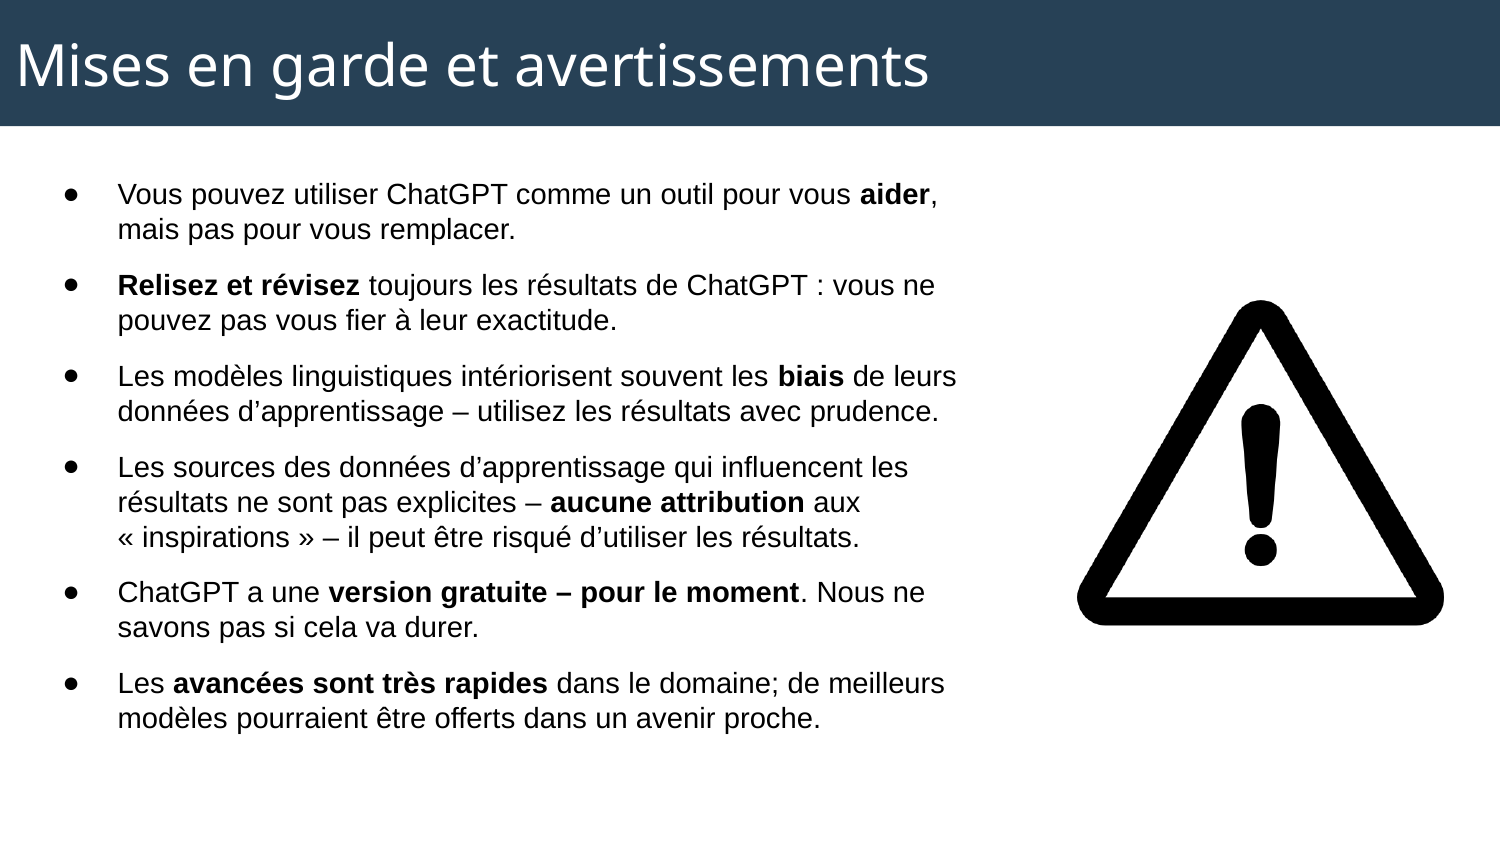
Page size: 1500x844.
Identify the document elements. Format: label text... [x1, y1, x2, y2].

title Mises en garde et avertissements [0, 0, 1500, 127]
text_box Vous pouvez utiliser ChatGPT comme un outil pour vous aider, mais pas pour vous remplacer. Relisez et révisez toujours les résultats de ChatGPT : vous ne pouvez pas vous fier à leur exactitude. Les modèles linguistiques intériorisent souvent les biais de leurs données d’apprentissage – utilisez les résultats avec prudence. Les sources des données d’apprentissage qui influencent les résultats ne sont pas explicites – aucune attribution aux « inspirations » – il peut être risqué d’utiliser les résultats. ChatGPT a une version gratuite – pour le moment. Nous ne savons pas si cela va durer. Les avancées sont très rapides dans le domaine; de meilleurs modèles pourraient être offerts dans un avenir proche. [27, 160, 1004, 750]
picture [1077, 279, 1444, 647]
